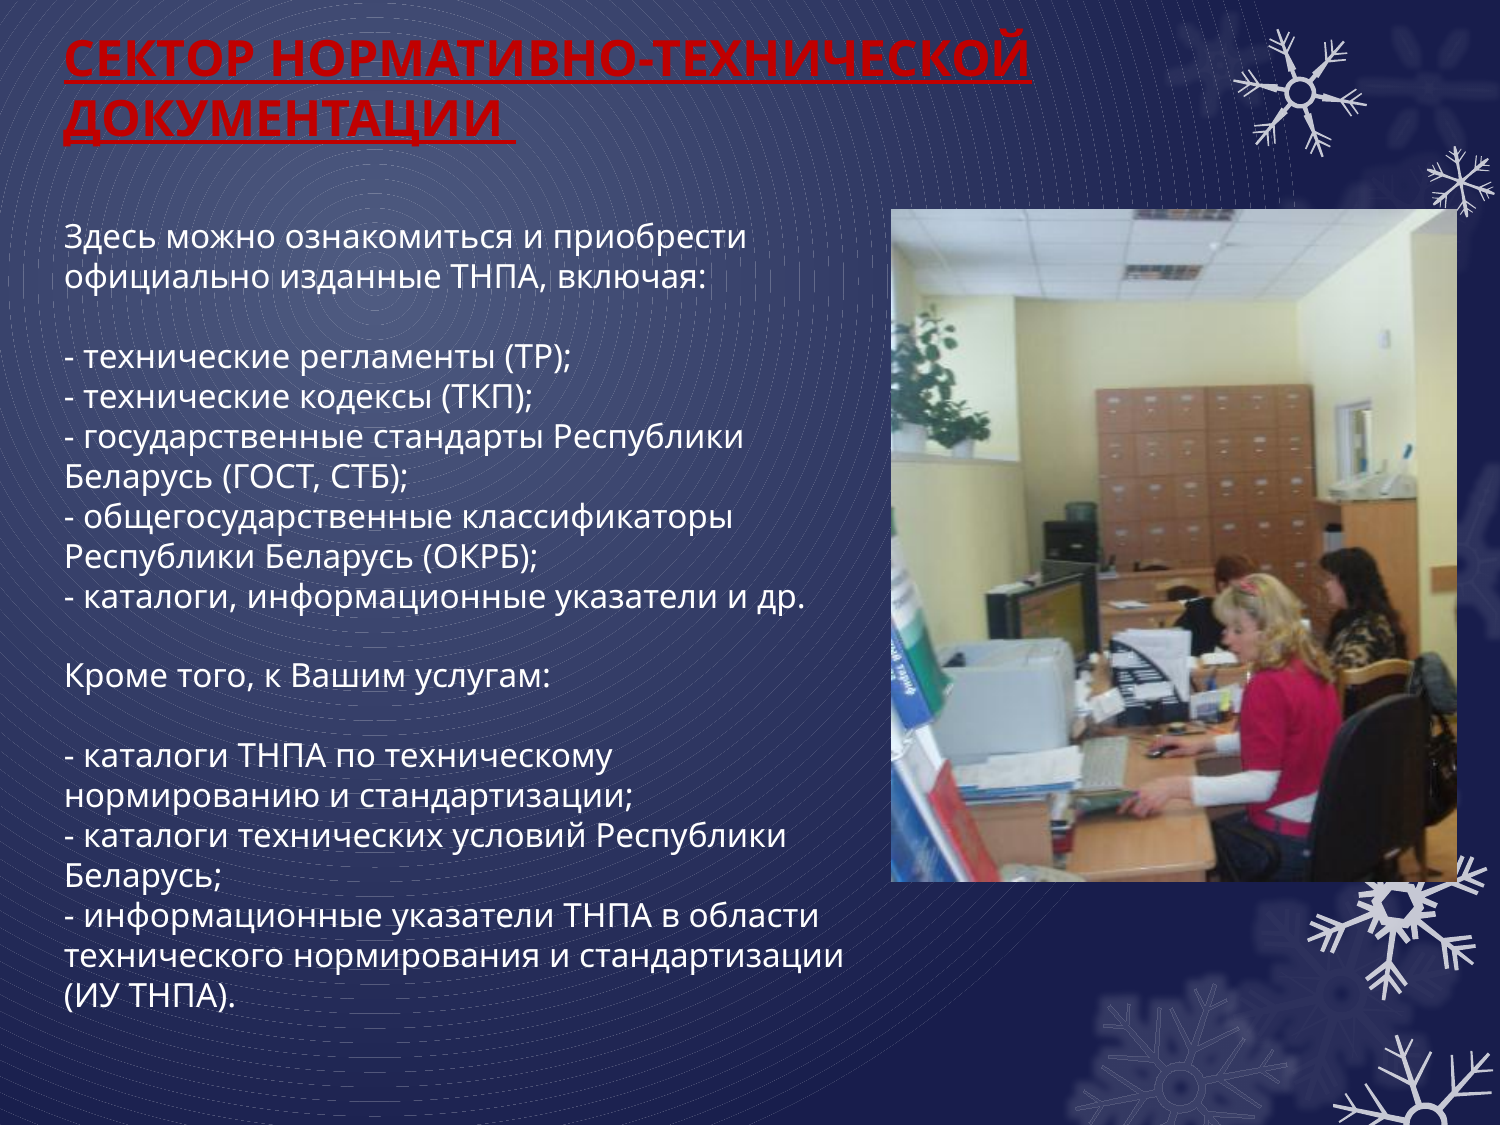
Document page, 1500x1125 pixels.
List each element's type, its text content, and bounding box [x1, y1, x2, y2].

picture [891, 209, 1458, 882]
text_box Здесь можно ознакомиться и приобрести официально изданные ТНПА, включая: - технические регламенты (ТР); - технические кодексы (ТКП); - государственные стандарты Республики Беларусь (ГОСТ, СТБ); - общегосударственные классификаторы Республики Беларусь (ОКРБ); - каталоги, информационные указатели и др. Кроме того, к Вашим услугам: - каталоги ТНПА по техническому нормированию и стандартизации; - каталоги технических условий Республики Беларусь; - информационные указатели ТНПА в области технического нормирования и стандартизации (ИУ ТНПА). [49, 208, 892, 1022]
text_box СЕКТОР НОРМАТИВНО-ТЕХНИЧЕСКОЙ ДОКУМЕНТАЦИИ [49, 19, 1479, 154]
